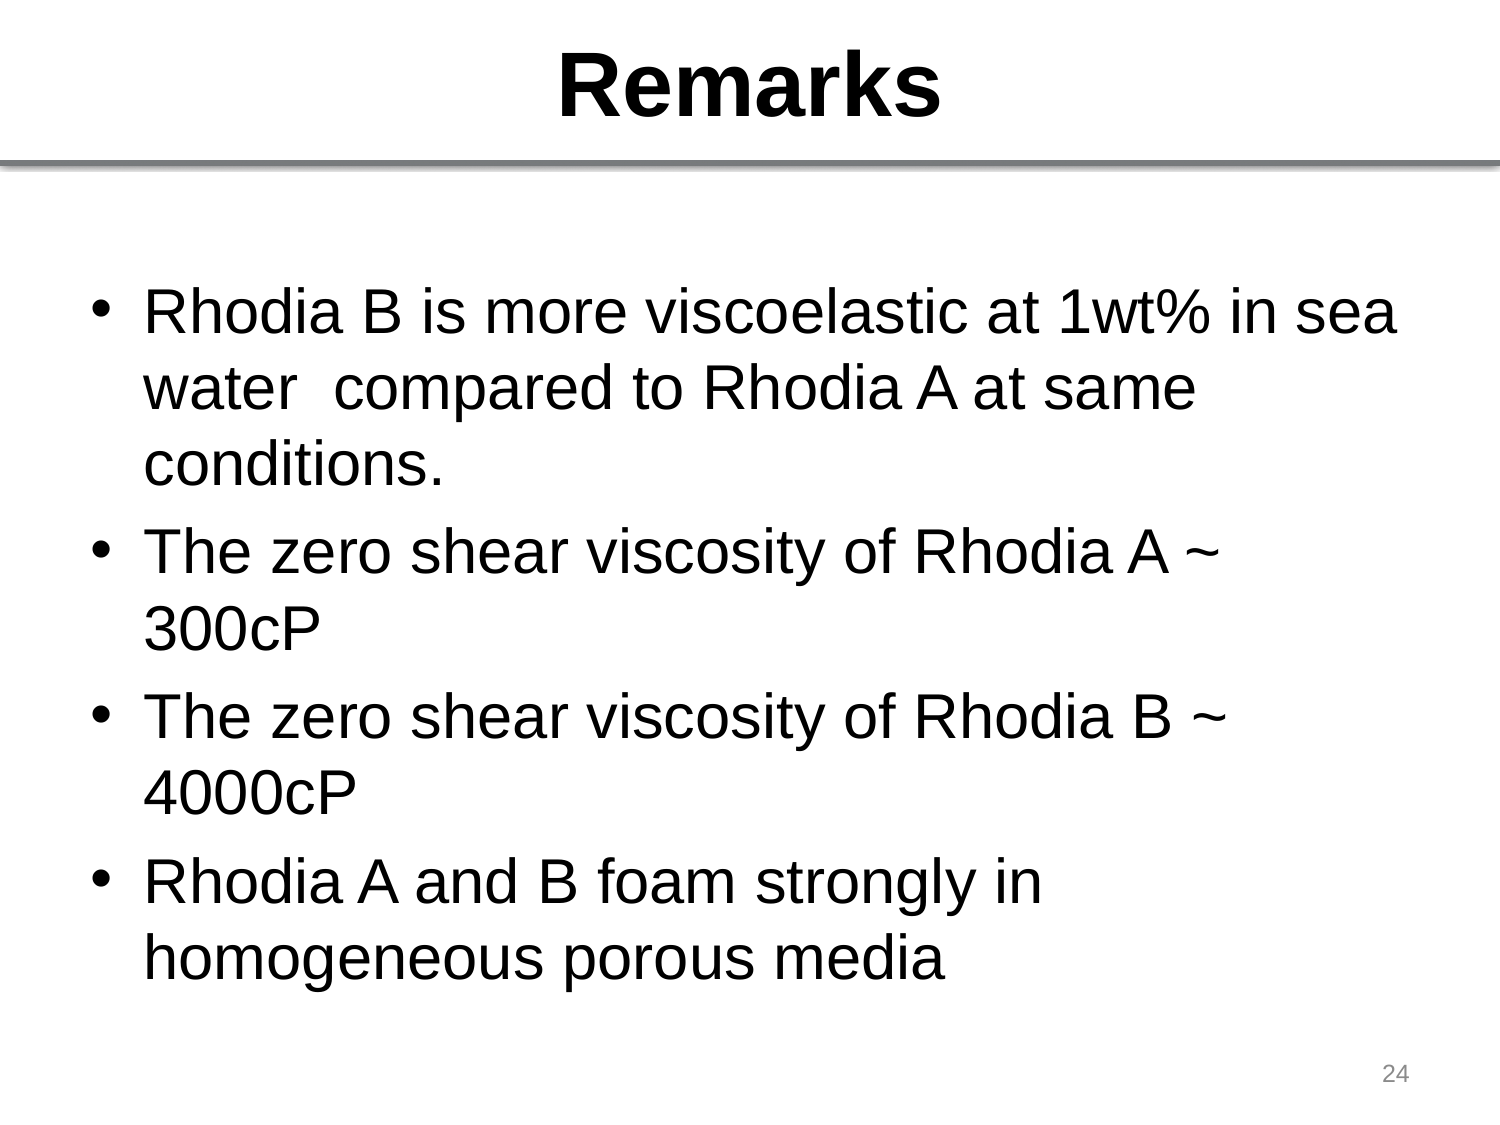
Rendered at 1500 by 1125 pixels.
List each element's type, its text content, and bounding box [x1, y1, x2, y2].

title Remarks [75, 0, 1425, 163]
picture [0, 157, 1500, 172]
list Rhodia B is more viscoelastic at 1wt% in sea water compared to Rhodia A at same conditions. The zero shear viscosity of Rhodia A ~ 300cP The zero shear viscosity of Rhodia B ~ 4000cP Rhodia A and B foam strongly in homogeneous porous media [75, 262, 1425, 1005]
slide_number 24 [1074, 1042, 1425, 1103]
